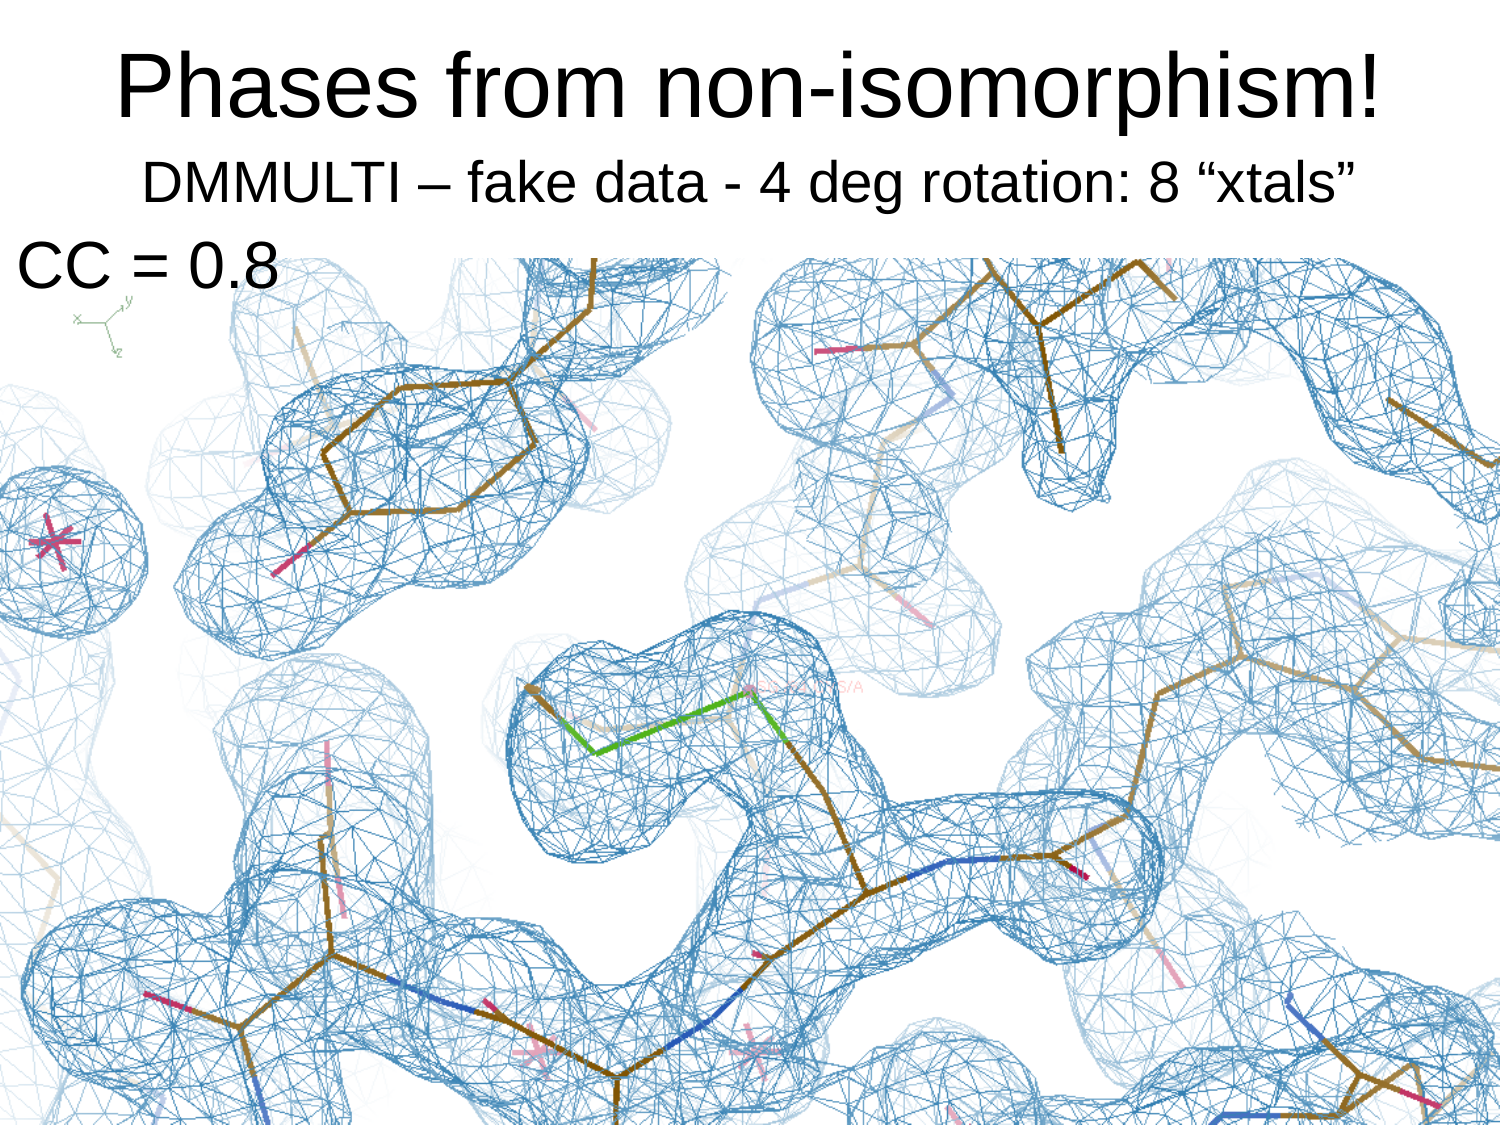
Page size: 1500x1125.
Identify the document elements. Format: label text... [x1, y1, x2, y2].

picture [0, 257, 1500, 1125]
text_box CC = 0.8 [1, 233, 297, 256]
text_box Phases from non-isomorphism! [0, 0, 1500, 163]
text_box DMMULTI – fake data - 4 deg rotation: 8 “xtals” [0, 163, 1500, 233]
